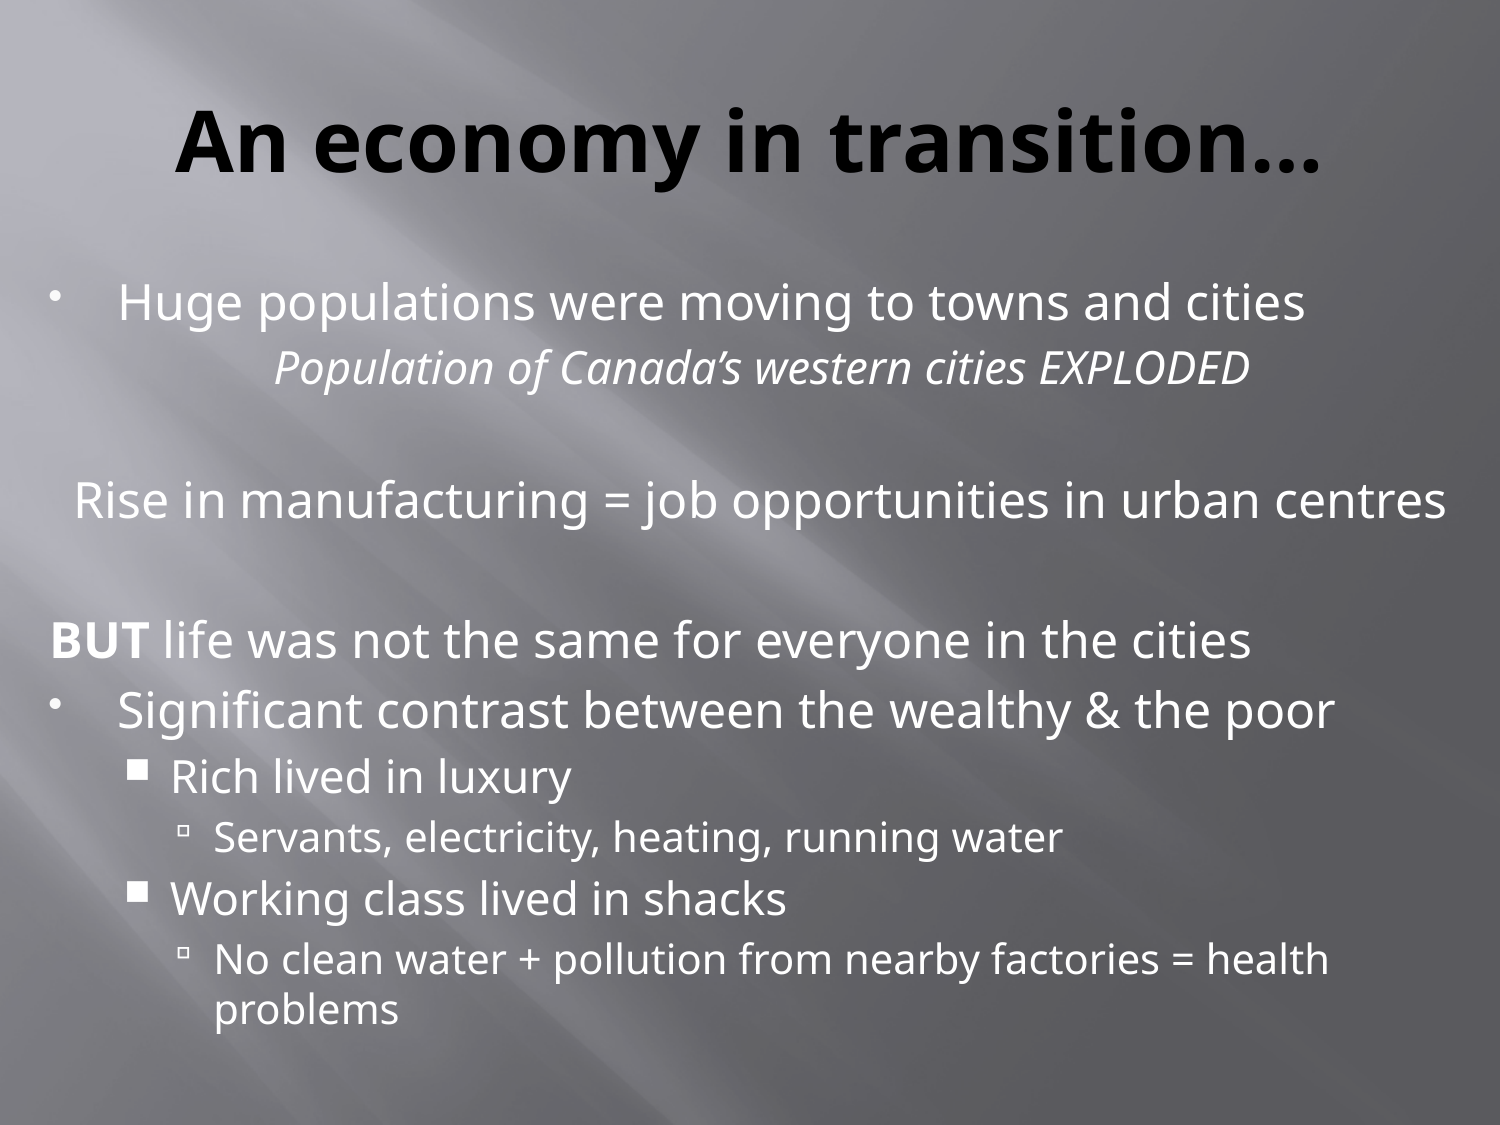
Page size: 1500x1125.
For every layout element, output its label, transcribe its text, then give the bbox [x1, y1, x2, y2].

title An economy in transition… [75, 45, 1425, 233]
list Huge populations were moving to towns and cities Population of Canada’s western cities EXPLODED Rise in manufacturing = job opportunities in urban centres BUT life was not the same for everyone in the cities Significant contrast between the wealthy & the poor Rich lived in luxury Servants, electricity, heating, running water Working class lived in shacks No clean water + pollution from nearby factories = health problems [12, 262, 1488, 1035]
